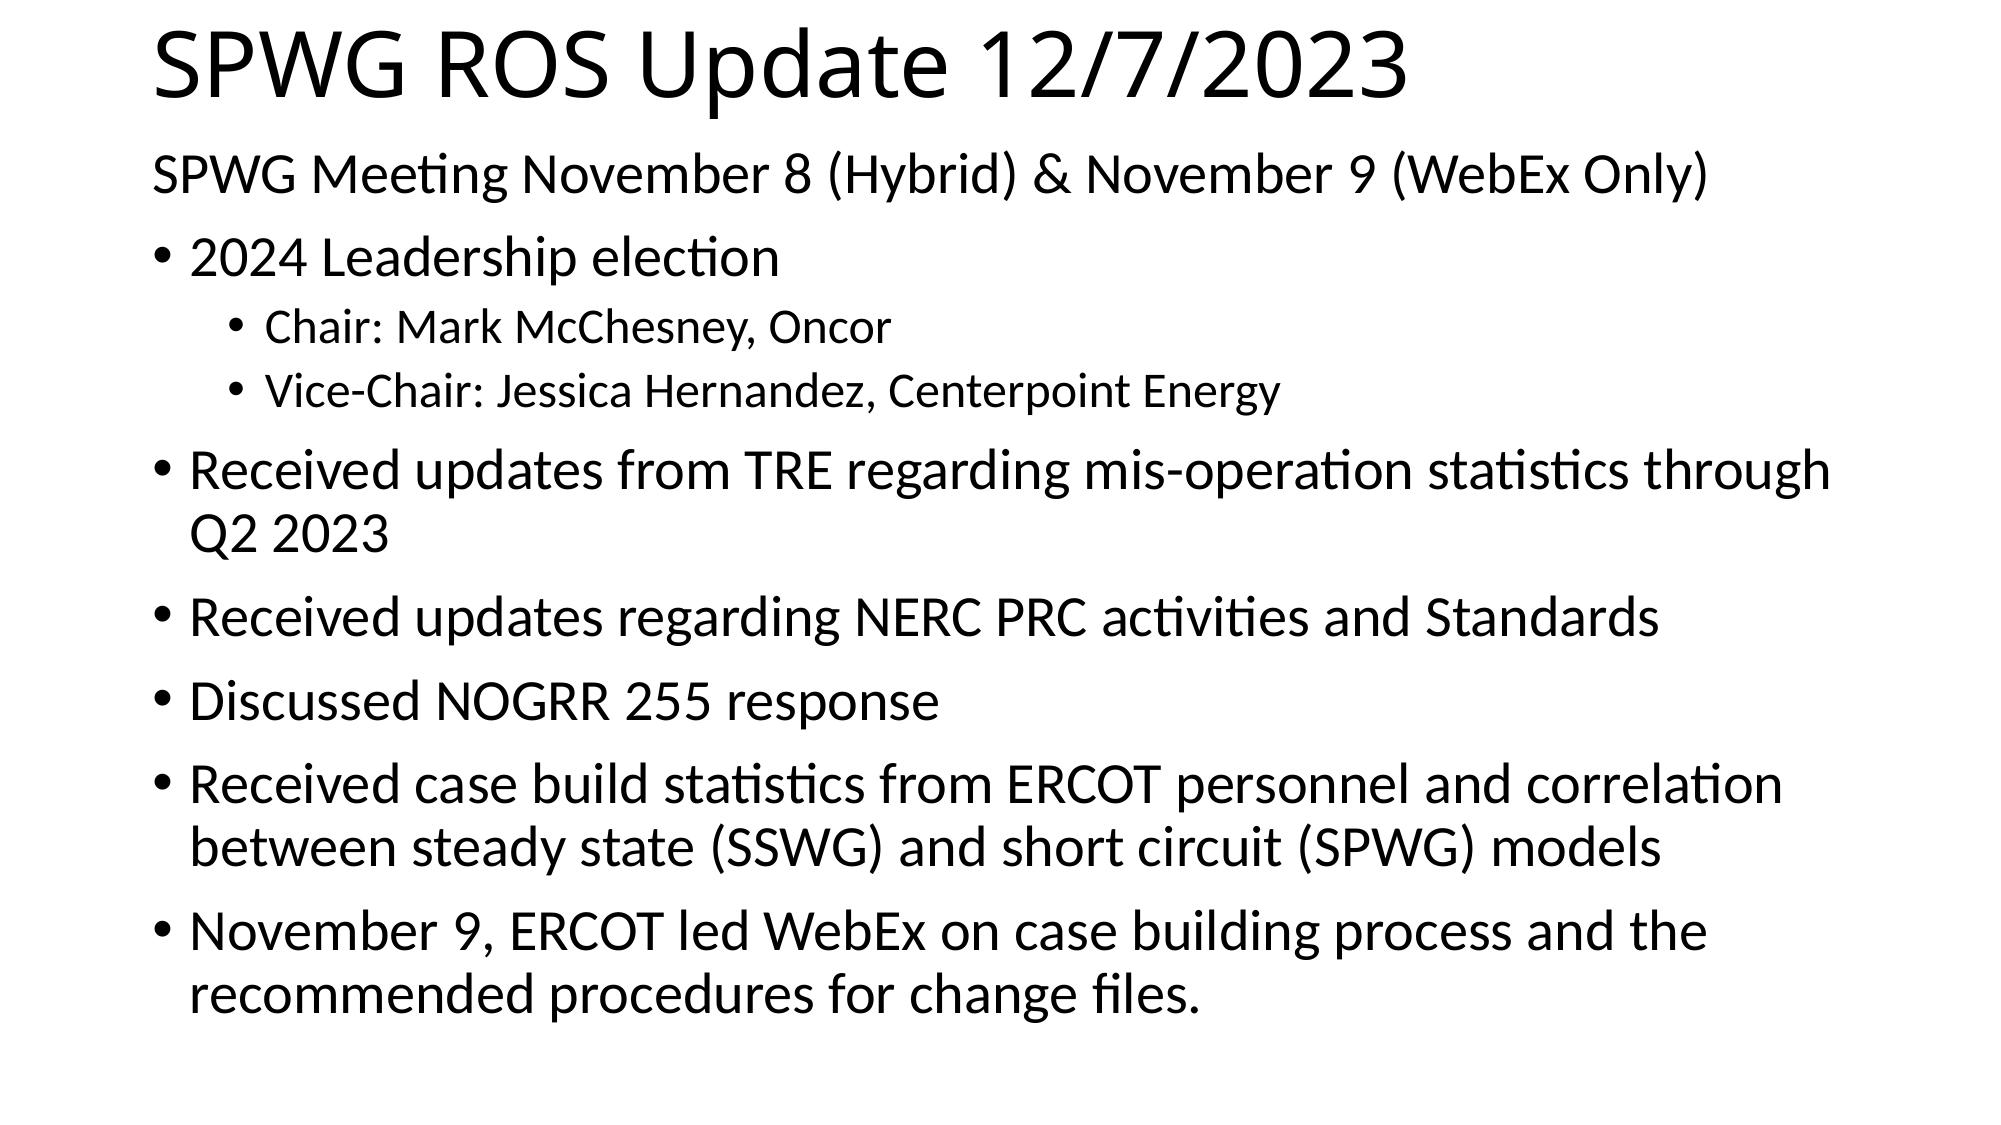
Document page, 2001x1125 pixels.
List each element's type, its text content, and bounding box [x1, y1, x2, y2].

list SPWG Meeting November 8 (Hybrid) & November 9 (WebEx Only) 2024 Leadership election Chair: Mark McChesney, Oncor Vice-Chair: Jessica Hernandez, Centerpoint Energy Received updates from TRE regarding mis-operation statistics through Q2 2023 Received updates regarding NERC PRC activities and Standards Discussed NOGRR 255 response Received case build statistics from ERCOT personnel and correlation between steady state (SSWG) and short circuit (SPWG) models November 9, ERCOT led WebEx on case building process and the recommended procedures for change files. [137, 135, 1863, 1092]
title SPWG ROS Update 12/7/2023 [137, 0, 1863, 135]
